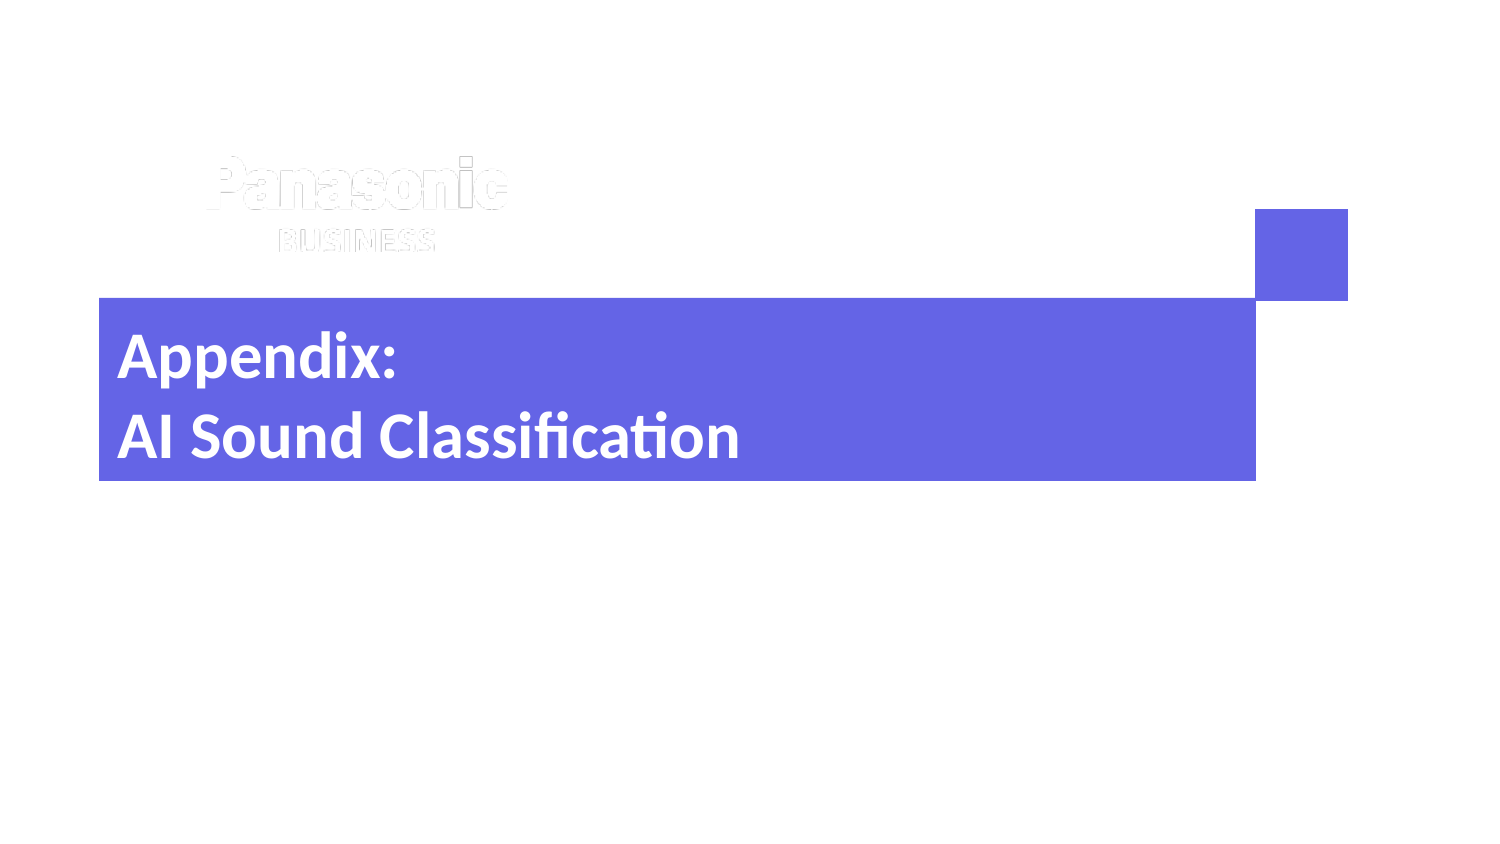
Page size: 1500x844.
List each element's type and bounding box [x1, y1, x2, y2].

picture [1255, 209, 1348, 301]
text_box [102, 304, 1310, 479]
